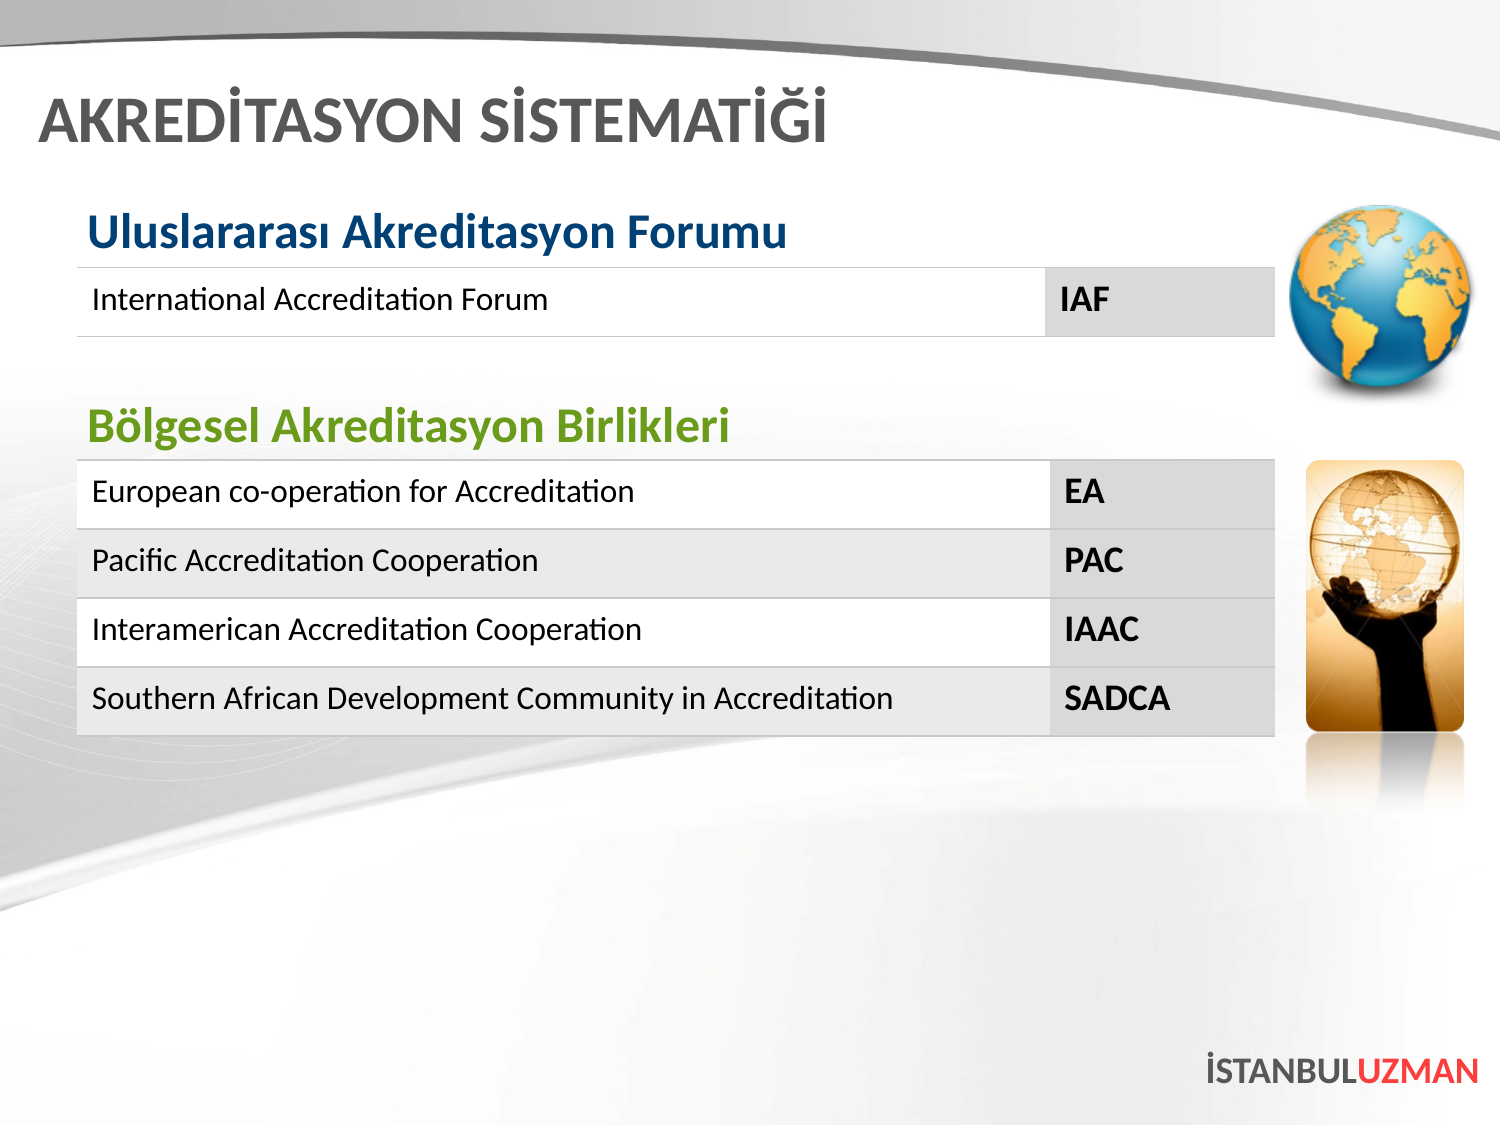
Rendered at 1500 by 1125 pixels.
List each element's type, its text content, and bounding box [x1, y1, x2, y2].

table_header International Accreditation Forum [77, 268, 1045, 336]
text_box AKREDİTASYON SİSTEMATİĞİ [38, 67, 1485, 174]
table_cell IAAC [1050, 599, 1275, 666]
table_header European co-operation for Accreditation [77, 461, 1050, 528]
text_box Uluslararası Akreditasyon Forumu [72, 191, 979, 267]
text_box Bölgesel Akreditasyon Birlikleri [72, 385, 979, 461]
text_box İSTANBULUZMAN [1133, 1046, 1480, 1125]
table_header EA [1050, 461, 1275, 528]
table_header IAF [1045, 268, 1269, 336]
table_cell SADCA [1050, 668, 1275, 735]
picture [0, 0, 1500, 1125]
table_cell Southern African Development Community in Accreditation [77, 668, 1050, 735]
table_cell PAC [1050, 530, 1275, 597]
table_cell Interamerican Accreditation Cooperation [77, 599, 1050, 666]
table_cell Pacific Accreditation Cooperation [77, 530, 1050, 597]
